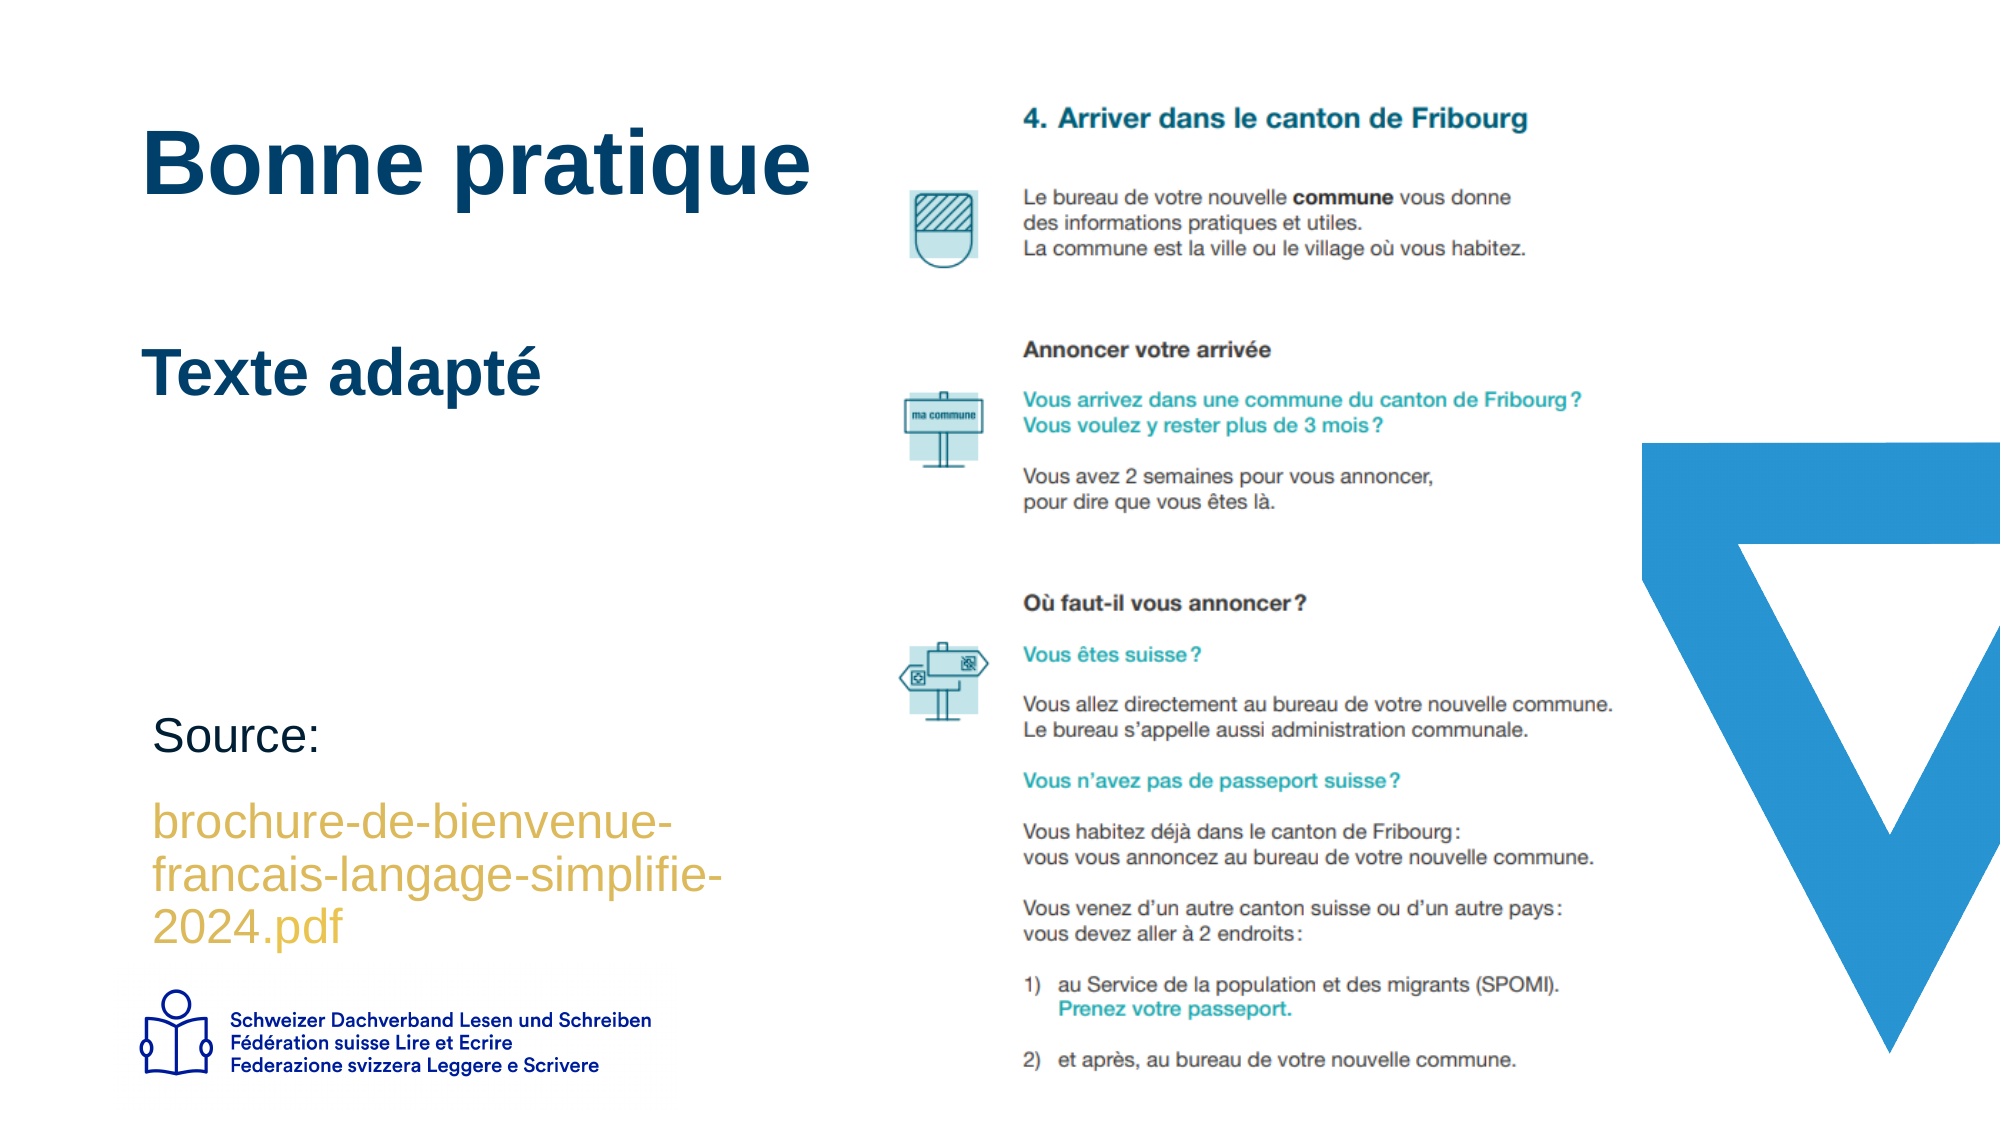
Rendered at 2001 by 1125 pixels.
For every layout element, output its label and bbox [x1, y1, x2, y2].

picture [1506, 357, 2000, 1125]
text_box [125, 87, 1642, 1091]
picture [113, 962, 677, 1110]
